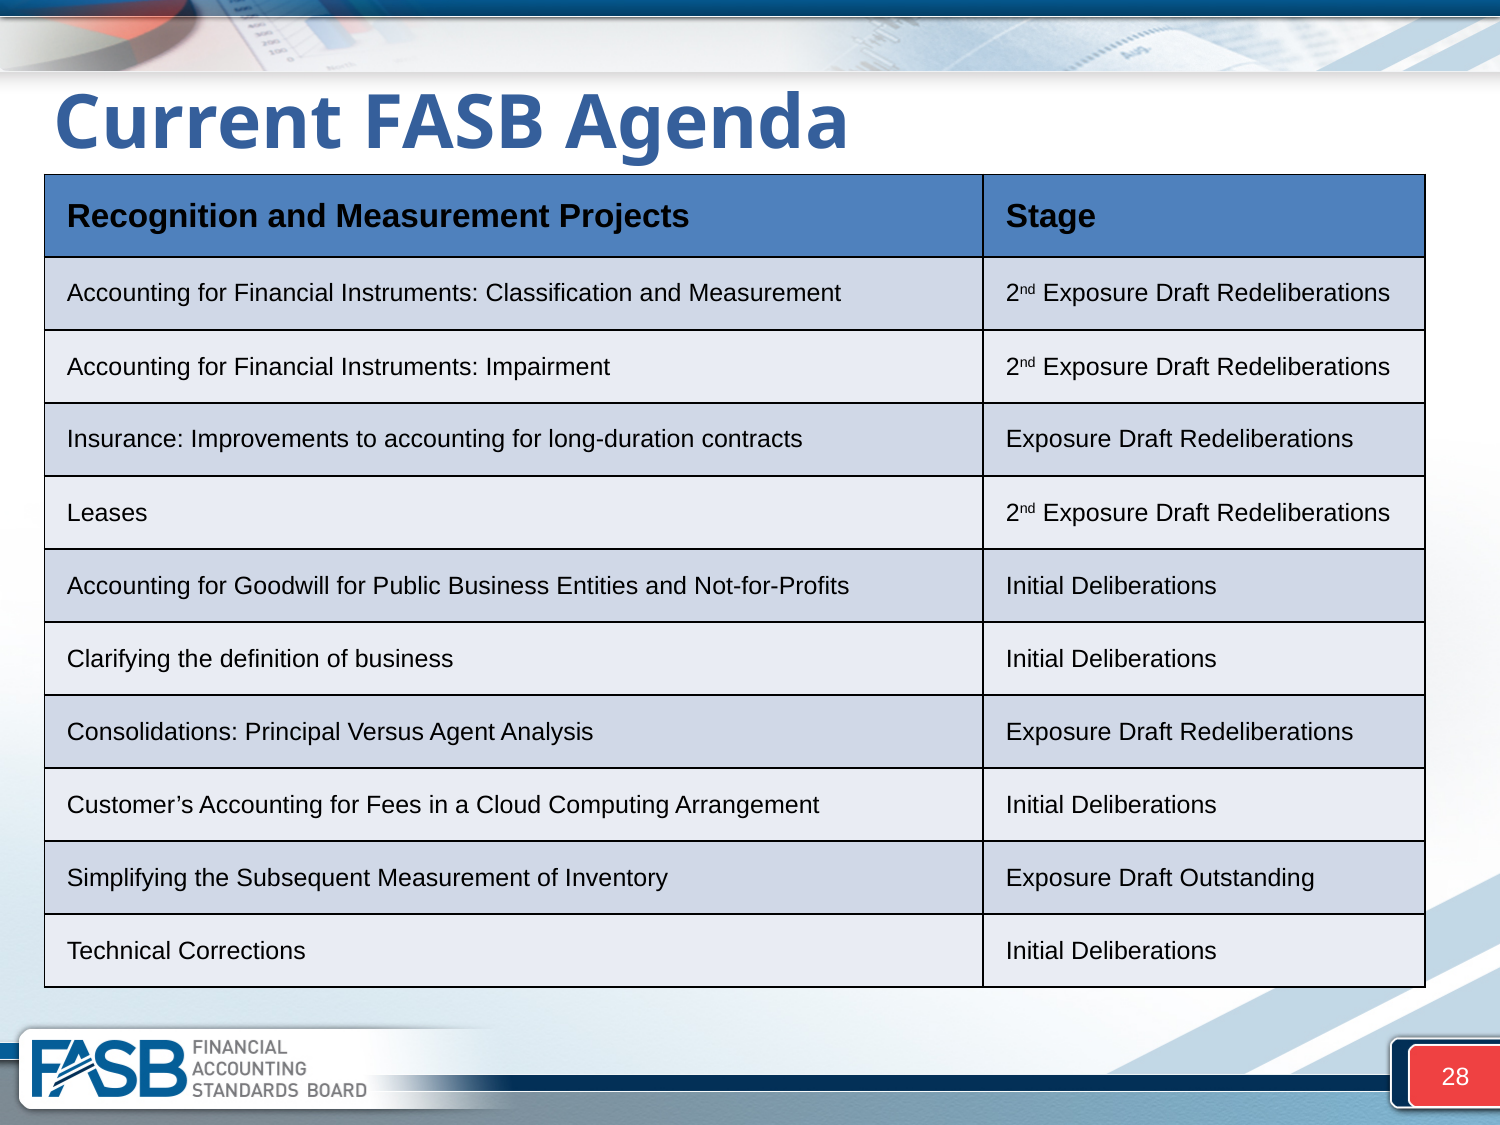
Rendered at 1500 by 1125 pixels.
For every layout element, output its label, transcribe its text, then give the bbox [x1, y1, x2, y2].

table_cell Initial Deliberations [984, 550, 1424, 621]
table_cell Customer’s Accounting for Fees in a Cloud Computing Arrangement [45, 769, 982, 840]
slide_number 28 [1411, 1050, 1500, 1100]
table_cell Initial Deliberations [984, 769, 1424, 840]
table_cell Exposure Draft Redeliberations [984, 404, 1424, 475]
table_cell Accounting for Financial Instruments: Classification and Measurement [45, 258, 982, 329]
table_cell Technical Corrections [45, 915, 982, 986]
table_cell Accounting for Financial Instruments: Impairment [45, 331, 982, 402]
table_cell Consolidations: Principal Versus Agent Analysis [45, 696, 982, 767]
table_header Stage [984, 175, 1424, 256]
table_cell 2nd Exposure Draft Redeliberations [984, 477, 1424, 548]
table_cell Initial Deliberations [984, 623, 1424, 694]
table_cell Accounting for Goodwill for Public Business Entities and Not-for-Profits [45, 550, 982, 621]
picture [0, 0, 1500, 1125]
table_cell Exposure Draft Outstanding [984, 842, 1424, 913]
table_cell Simplifying the Subsequent Measurement of Inventory [45, 842, 982, 913]
table_cell Insurance: Improvements to accounting for long-duration contracts [45, 404, 982, 475]
table_cell Clarifying the definition of business [45, 623, 982, 694]
table_cell 2nd Exposure Draft Redeliberations [984, 258, 1424, 329]
table_cell Leases [45, 477, 982, 548]
table_header Recognition and Measurement Projects [45, 175, 982, 256]
table_cell Exposure Draft Redeliberations [984, 696, 1424, 767]
table_cell 2nd Exposure Draft Redeliberations [984, 331, 1424, 402]
table_cell Initial Deliberations [984, 915, 1424, 986]
title Current FASB Agenda [38, 50, 1444, 199]
